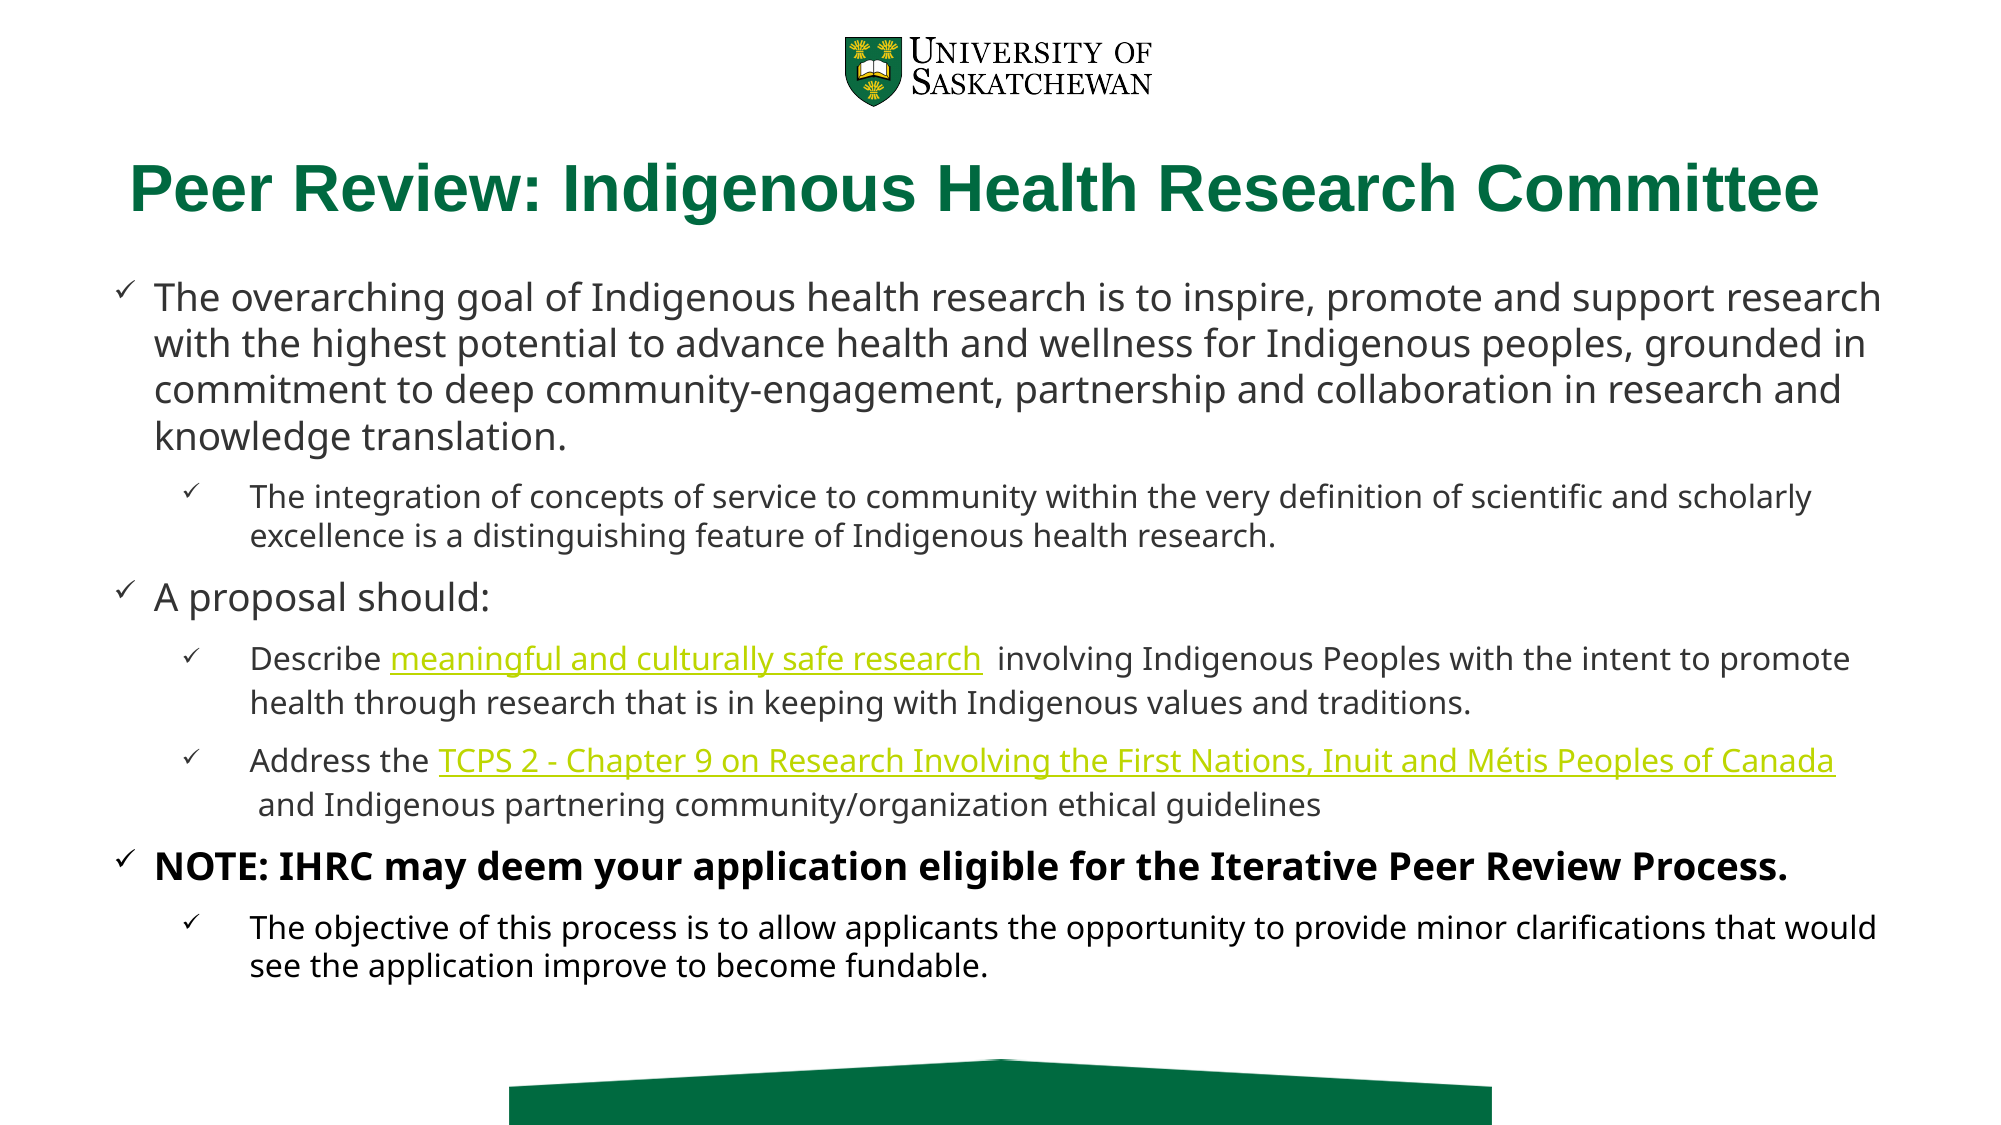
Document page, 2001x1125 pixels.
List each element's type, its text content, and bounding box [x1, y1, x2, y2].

picture [0, 0, 2000, 1125]
title Peer Review: Indigenous Health Research Committee [50, 137, 1921, 238]
list The overarching goal of Indigenous health research is to inspire, promote and support research with the highest potential to advance health and wellness for Indigenous peoples, grounded in commitment to deep community-engagement, partnership and collaboration in research and knowledge translation. The integration of concepts of service to community within the very definition of scientific and scholarly excellence is a distinguishing feature of Indigenous health research. A proposal should: Describe meaningful and culturally safe research involving Indigenous Peoples with the intent to promote health through research that is in keeping with Indigenous values and traditions. Address the TCPS 2 - Chapter 9 on Research Involving the First Nations, Inuit and Métis Peoples of Canada and Indigenous partnering community/organization ethical guidelines NOTE: IHRC may deem your application eligible for the Iterative Peer Review Process. The objective of this process is to allow applicants the opportunity to provide minor clarifications that would see the application improve to become fundable. [98, 265, 1921, 1000]
